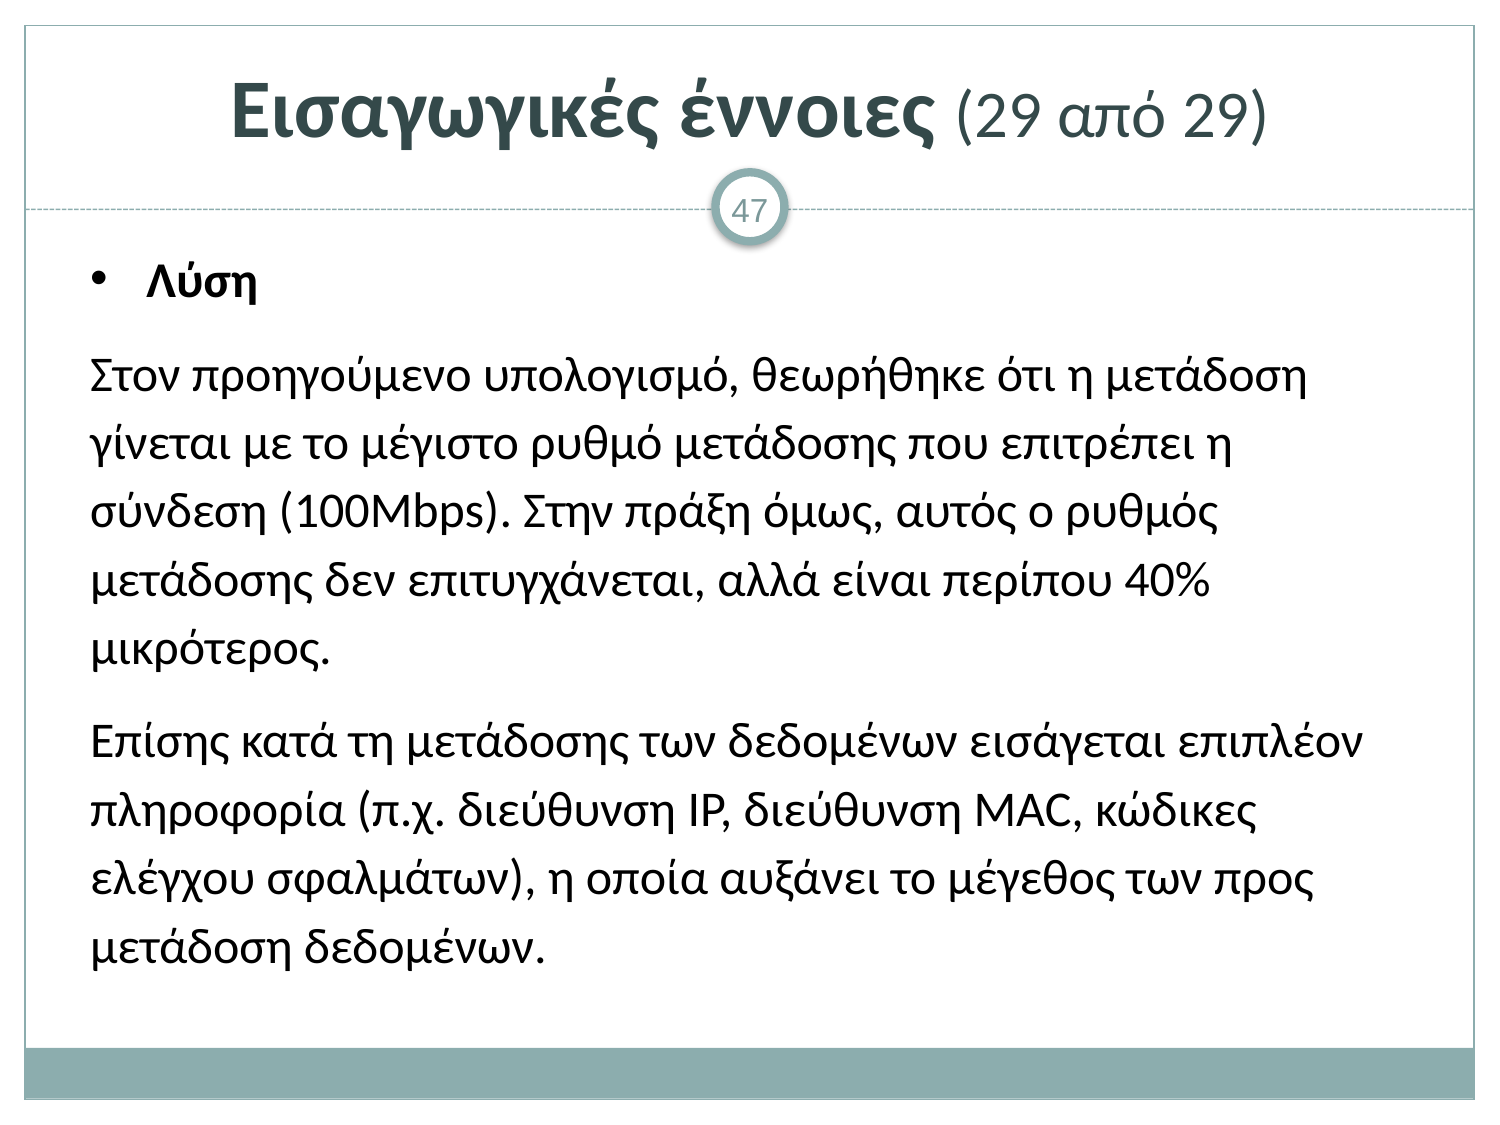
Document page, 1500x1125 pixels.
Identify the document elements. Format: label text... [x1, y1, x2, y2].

list Λύση Στον προηγούμενο υπολογισμό, θεωρήθηκε ότι η μετάδοση γίνεται με το μέγιστο ρυθμό μετάδοσης που επιτρέπει η σύνδεση (100Mbps). Στην πράξη όμως, αυτός ο ρυθμός μετάδοσης δεν επιτυγχάνεται, αλλά είναι περίπου 40% μικρότερος. Επίσης κατά τη μετάδοσης των δεδομένων εισάγεται επιπλέον πληροφορία (π.χ. διεύθυνση IP, διεύθυνση MAC, κώδικες ελέγχου σφαλμάτων), η οποία αυξάνει το μέγεθος των προς μετάδοση δεδομένων. [75, 231, 1425, 1048]
title Εισαγωγικές έννοιες (29 από 29) [75, 29, 1425, 179]
